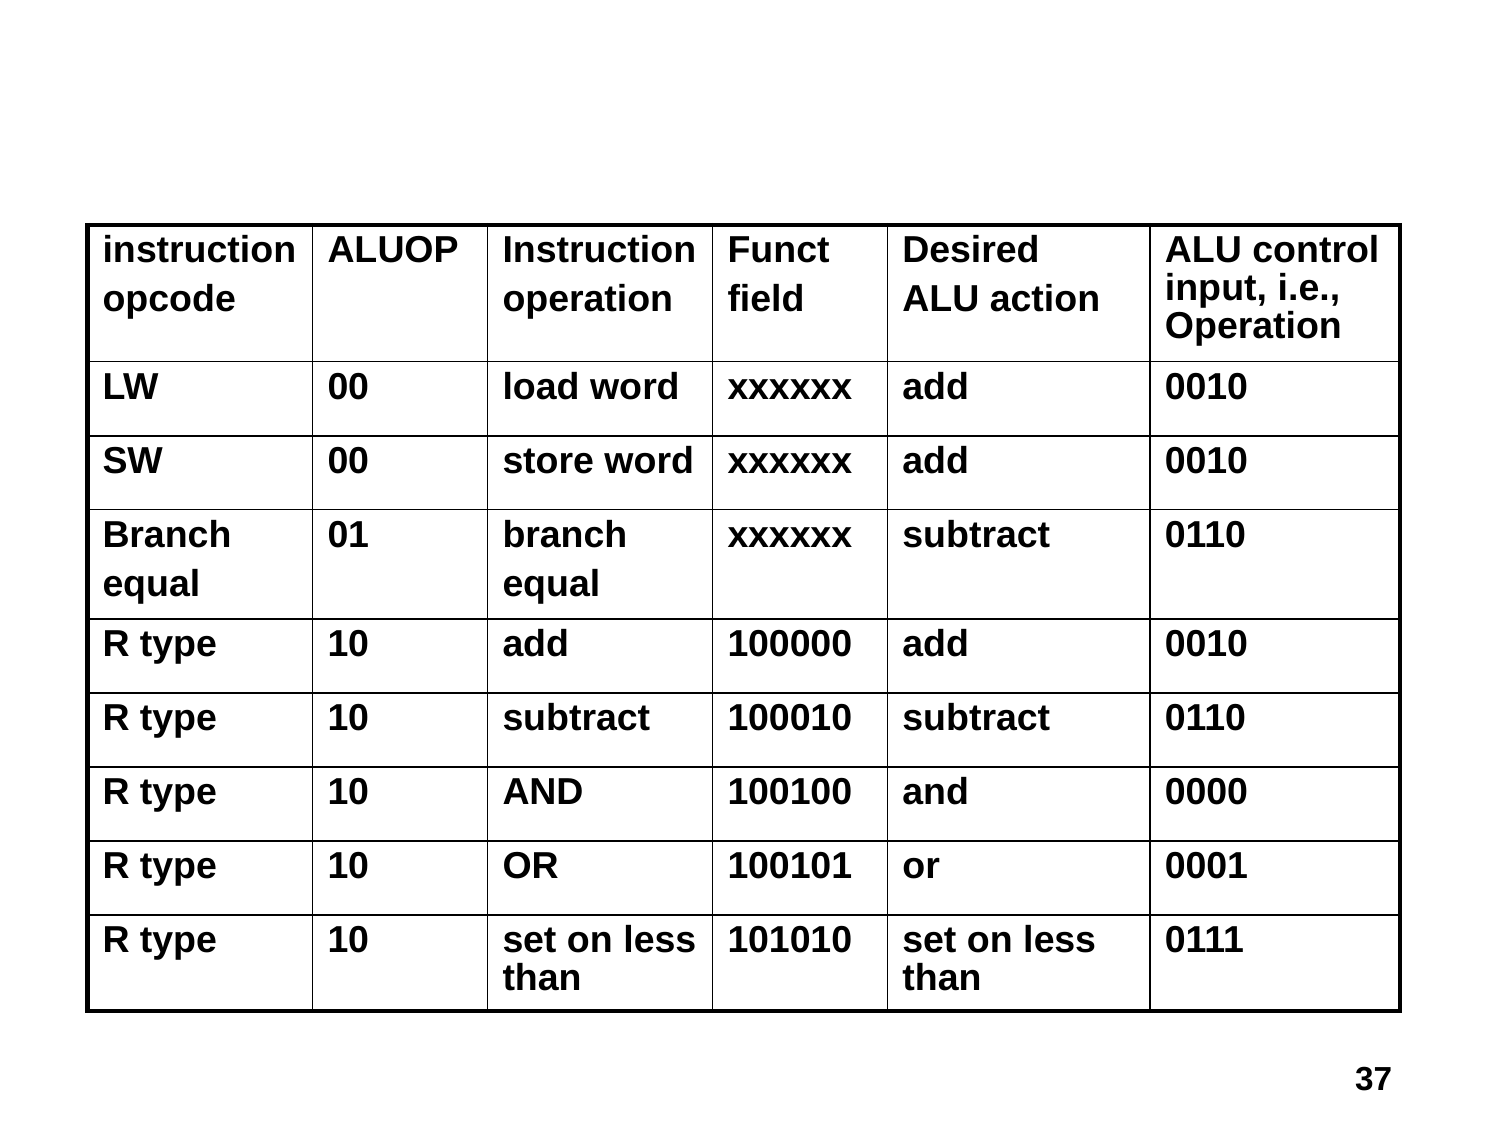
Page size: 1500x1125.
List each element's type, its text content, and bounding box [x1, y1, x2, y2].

table_cell xxxxxx [713, 362, 887, 435]
table_header ALUOP [313, 227, 487, 361]
table_header Funct field [713, 227, 887, 361]
table_cell SW [90, 437, 312, 509]
table_cell 100100 [713, 768, 887, 840]
table_cell subtract [888, 694, 1149, 766]
table_cell R type [90, 620, 312, 692]
table_cell 0001 [1151, 842, 1398, 914]
table_cell 0111 [1151, 916, 1398, 1009]
table_header Instruction operation [488, 227, 712, 361]
table_cell 0010 [1151, 620, 1398, 692]
table_cell R type [90, 842, 312, 914]
table_cell set on less than [888, 916, 1149, 1009]
table_cell 100101 [713, 842, 887, 914]
table_cell set on less than [488, 916, 712, 1009]
table_cell R type [90, 916, 312, 1009]
table_cell 10 [313, 620, 487, 692]
table_cell 10 [313, 694, 487, 766]
table_cell 0010 [1151, 362, 1398, 435]
table_cell 10 [313, 916, 487, 1009]
table_cell branch equal [488, 510, 712, 618]
table_cell load word [488, 362, 712, 435]
table_cell R type [90, 768, 312, 840]
table_cell 00 [313, 437, 487, 509]
table_cell add [888, 362, 1149, 435]
table_cell xxxxxx [713, 437, 887, 509]
table_cell OR [488, 842, 712, 914]
table_cell 10 [313, 842, 487, 914]
table_cell or [888, 842, 1149, 914]
table_cell 100000 [713, 620, 887, 692]
table_cell add [488, 620, 712, 692]
table_cell add [888, 620, 1149, 692]
table_cell 10 [313, 768, 487, 840]
table_cell 0110 [1151, 510, 1398, 618]
table_header ALU control input, i.e., Operation [1151, 227, 1398, 361]
table_cell 0110 [1151, 694, 1398, 766]
table_header instruction opcode [90, 227, 312, 361]
table_cell subtract [888, 510, 1149, 618]
table_cell store word [488, 437, 712, 509]
table_cell xxxxxx [713, 510, 887, 618]
table_cell 0000 [1151, 768, 1398, 840]
table_cell LW [90, 362, 312, 435]
table_cell 101010 [713, 916, 887, 1009]
table_cell and [888, 768, 1149, 840]
table_cell add [888, 437, 1149, 509]
table_cell 00 [313, 362, 487, 435]
table_cell R type [90, 694, 312, 766]
table_cell 100010 [713, 694, 887, 766]
table_cell Branch equal [90, 510, 312, 618]
table_cell subtract [488, 694, 712, 766]
table_cell AND [488, 768, 712, 840]
table_cell 0010 [1151, 437, 1398, 509]
table_cell 01 [313, 510, 487, 618]
table_header Desired ALU action [888, 227, 1149, 361]
